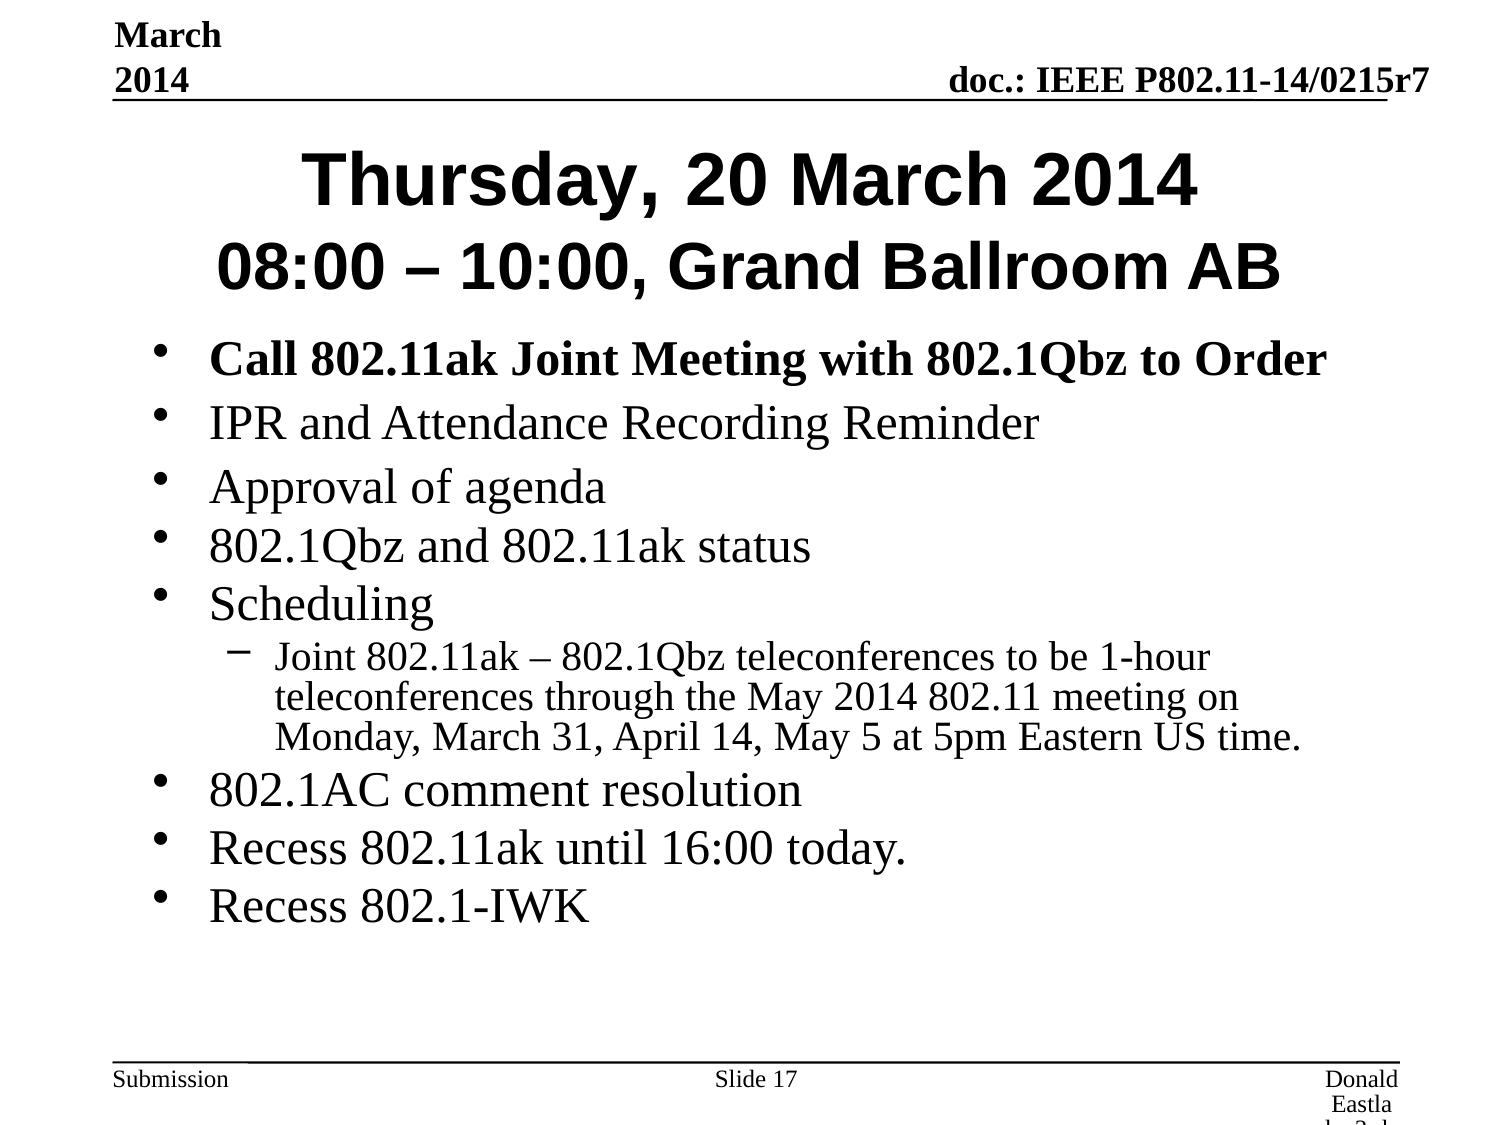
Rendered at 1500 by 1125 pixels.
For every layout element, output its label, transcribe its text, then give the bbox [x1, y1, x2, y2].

footer Donald Eastlake 3rd, Huawei Technologies [1325, 1062, 1402, 1093]
title Thursday, 20 March 2014 08:00 – 10:00, Grand Ballroom AB [112, 112, 1388, 313]
list Call 802.11ak Joint Meeting with 802.1Qbz to Order IPR and Attendance Recording Reminder Approval of agenda 802.1Qbz and 802.11ak status Scheduling Joint 802.11ak – 802.1Qbz teleconferences to be 1-hour teleconferences through the May 2014 802.11 meeting on Monday, March 31, April 14, May 5 at 5pm Eastern US time. 802.1AC comment resolution Recess 802.11ak until 16:00 today. Recess 802.1-IWK [137, 324, 1388, 1063]
slide_number Slide 17 [712, 1063, 800, 1093]
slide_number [114, 54, 290, 100]
